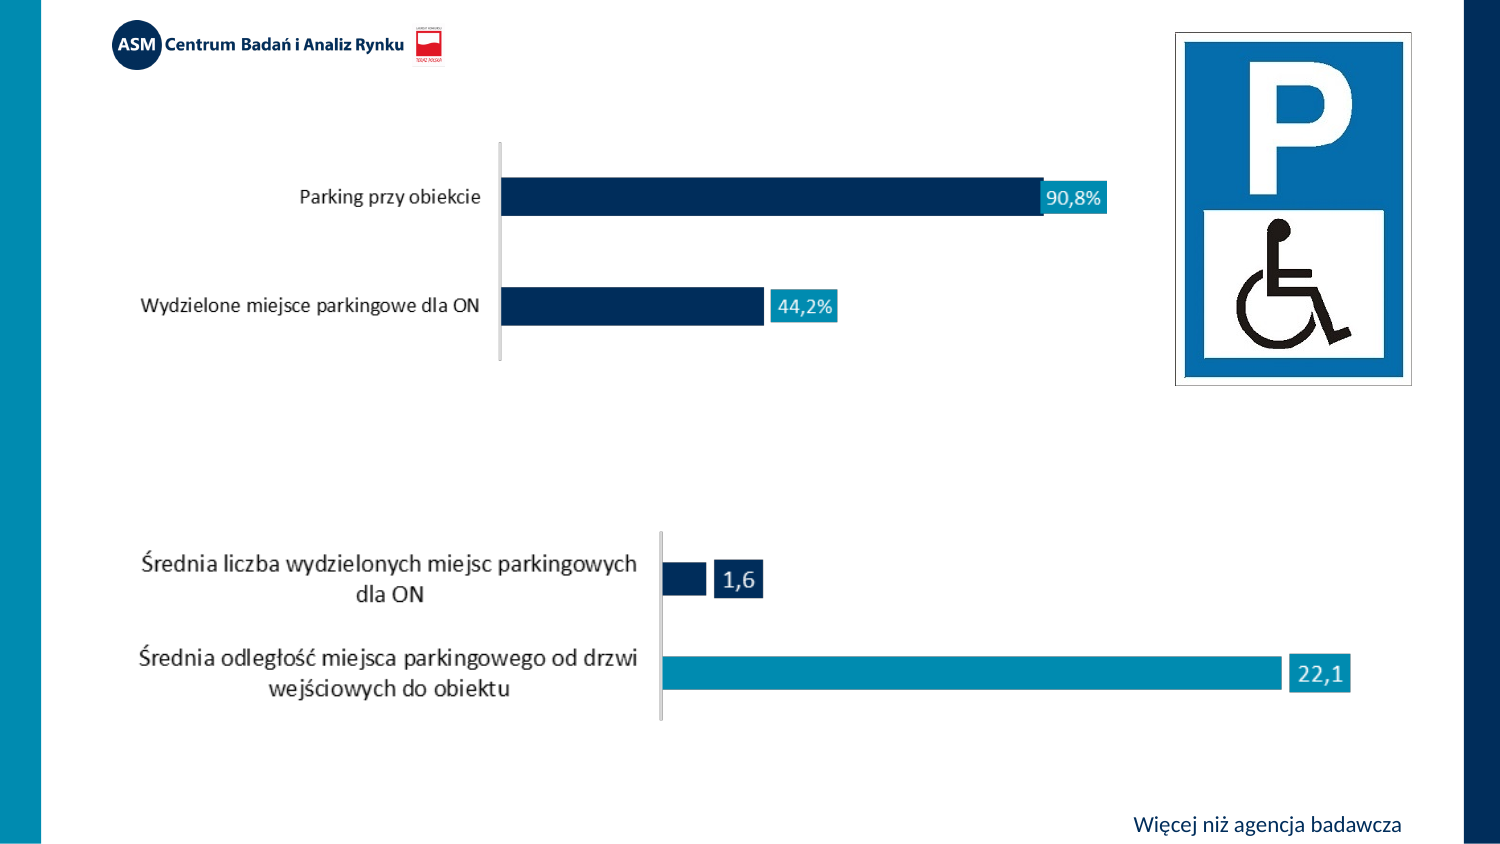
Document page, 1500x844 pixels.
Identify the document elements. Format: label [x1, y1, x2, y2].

picture [1174, 31, 1412, 387]
picture [1091, 193, 1100, 204]
picture [1076, 192, 1082, 199]
picture [42, 138, 1108, 363]
picture [123, 527, 1374, 723]
picture [112, 20, 445, 70]
picture [1052, 192, 1061, 204]
